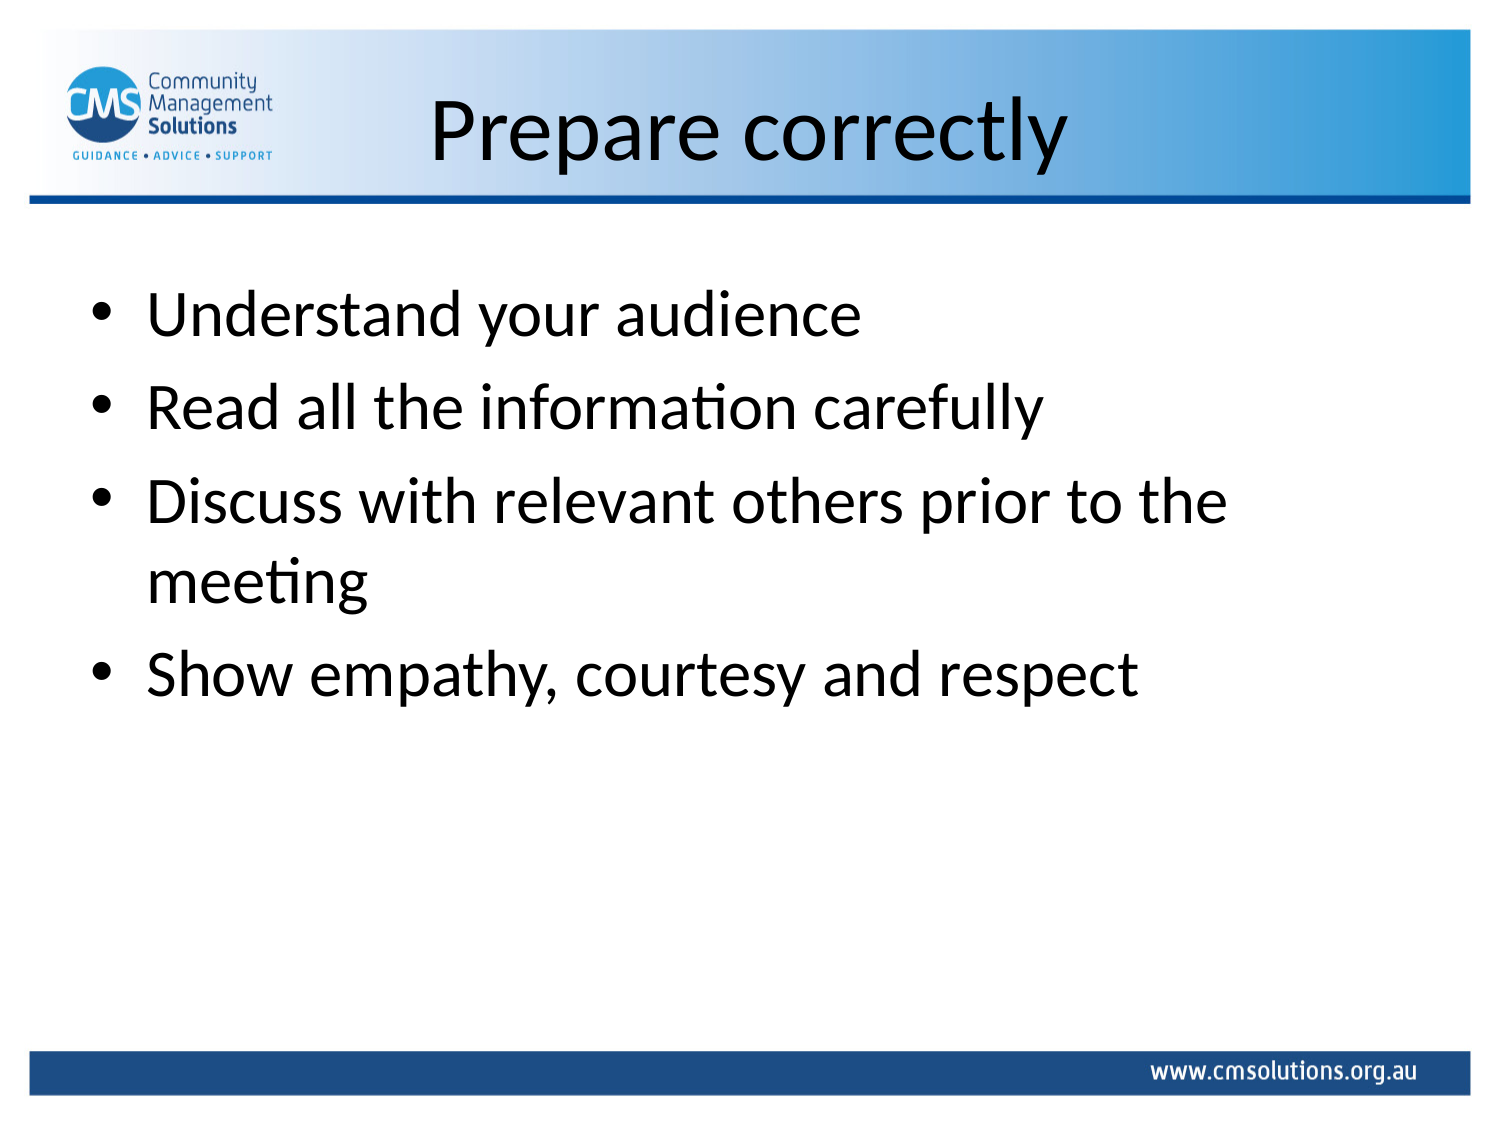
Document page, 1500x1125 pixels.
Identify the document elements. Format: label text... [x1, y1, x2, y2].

picture [0, 0, 1500, 231]
list Understand your audience Read all the information carefully Discuss with relevant others prior to the meeting Show empathy, courtesy and respect [75, 262, 1425, 1005]
title Prepare correctly [75, 15, 1425, 233]
picture [0, 1026, 1500, 1125]
